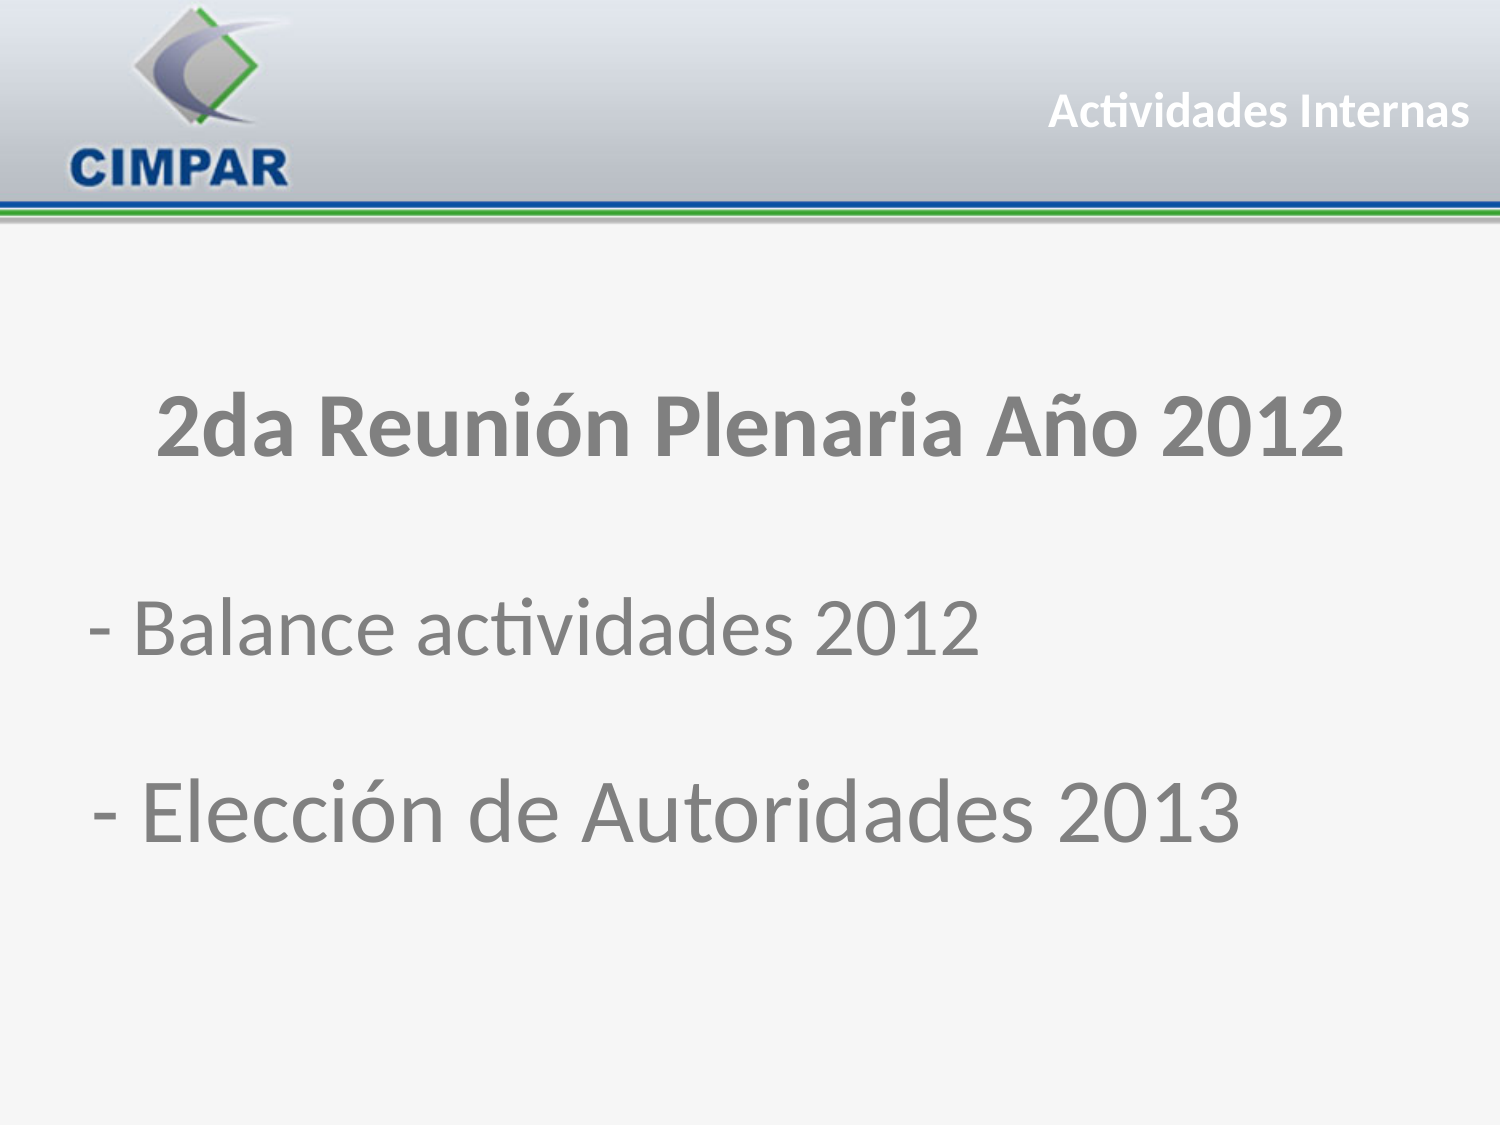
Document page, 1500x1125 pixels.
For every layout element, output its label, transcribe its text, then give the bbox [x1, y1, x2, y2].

picture [0, 0, 1500, 1125]
text_box - Balance actividades 2012 [73, 528, 1424, 717]
text_box Actividades Internas [135, 7, 1486, 209]
text_box - Elección de Autoridades 2013 [76, 712, 1427, 900]
title 2da Reunión Plenaria Año 2012 [76, 326, 1427, 514]
